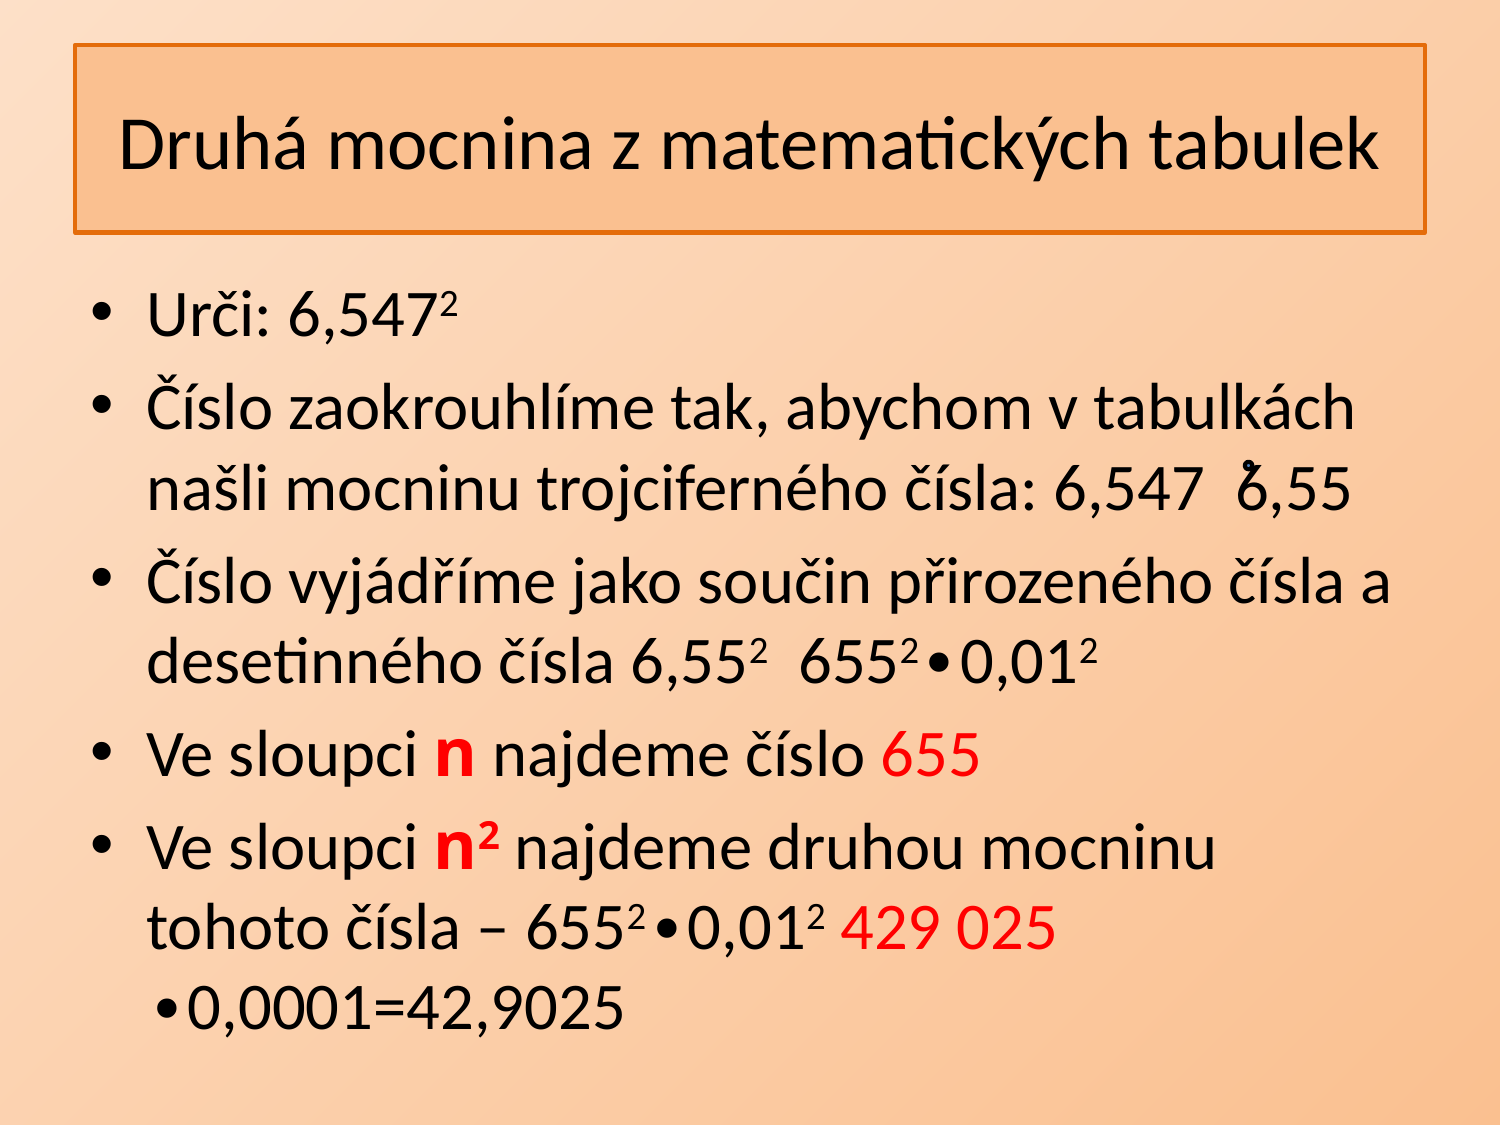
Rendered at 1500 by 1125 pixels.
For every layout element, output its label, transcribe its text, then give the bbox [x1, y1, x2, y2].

title Druhá mocnina z matematických tabulek [73, 43, 1427, 235]
text_box [1242, 459, 1255, 472]
